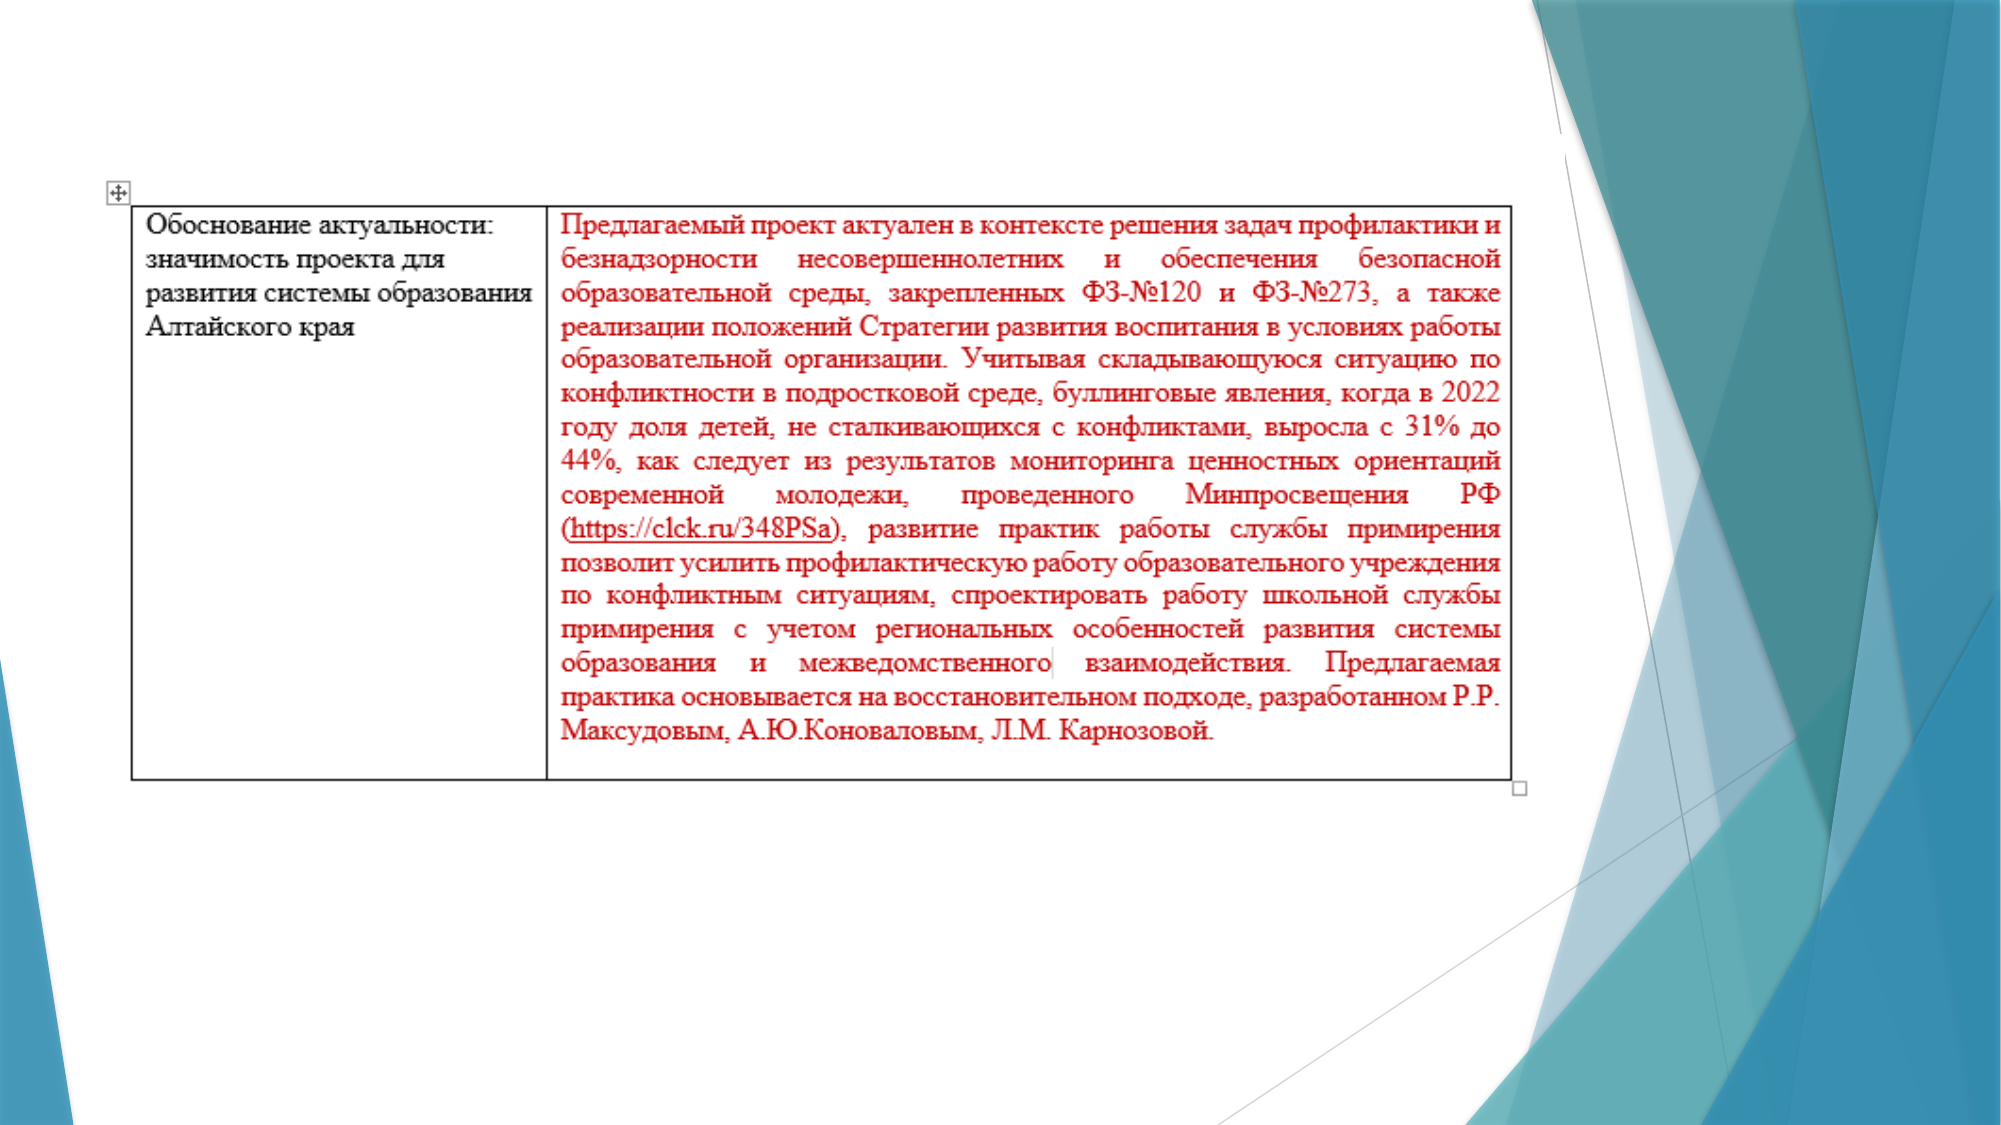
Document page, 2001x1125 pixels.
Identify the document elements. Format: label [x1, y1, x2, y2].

picture [80, 133, 1566, 857]
